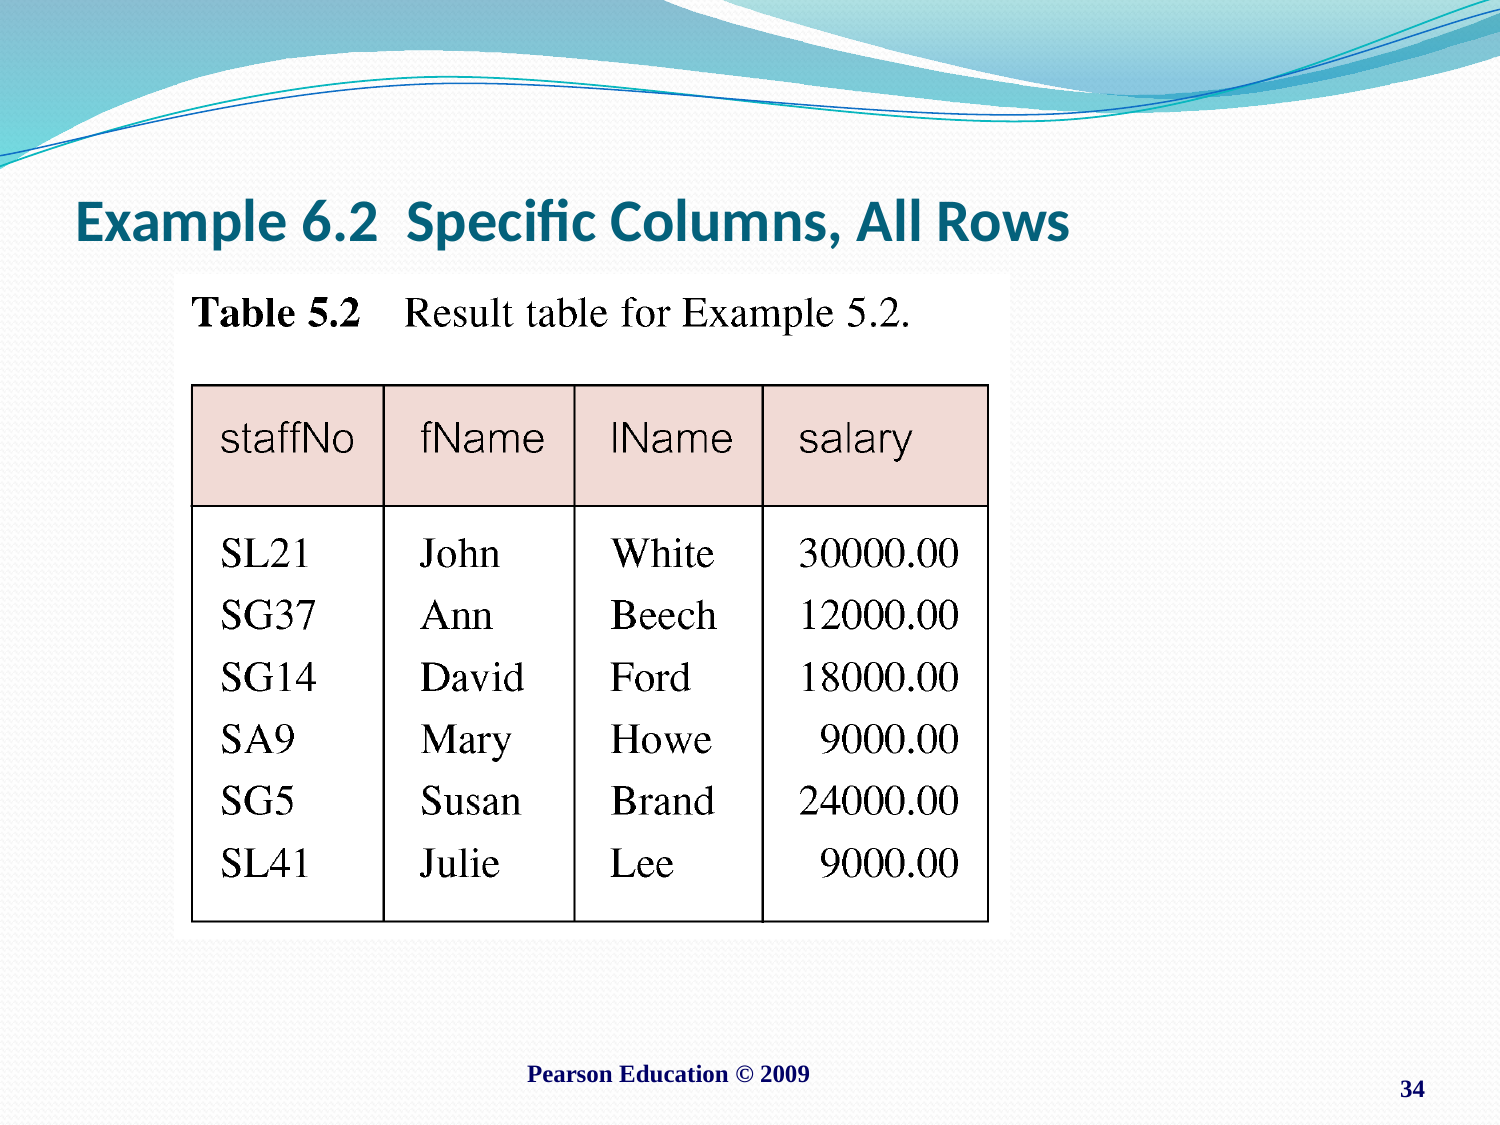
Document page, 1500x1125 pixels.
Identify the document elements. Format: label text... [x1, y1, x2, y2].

picture [174, 274, 1011, 939]
text_box Pearson Education © 2009 [512, 1050, 1038, 1095]
slide_number 34 [1299, 1042, 1425, 1103]
title Example 6.2 Specific Columns, All Rows [75, 66, 1425, 254]
